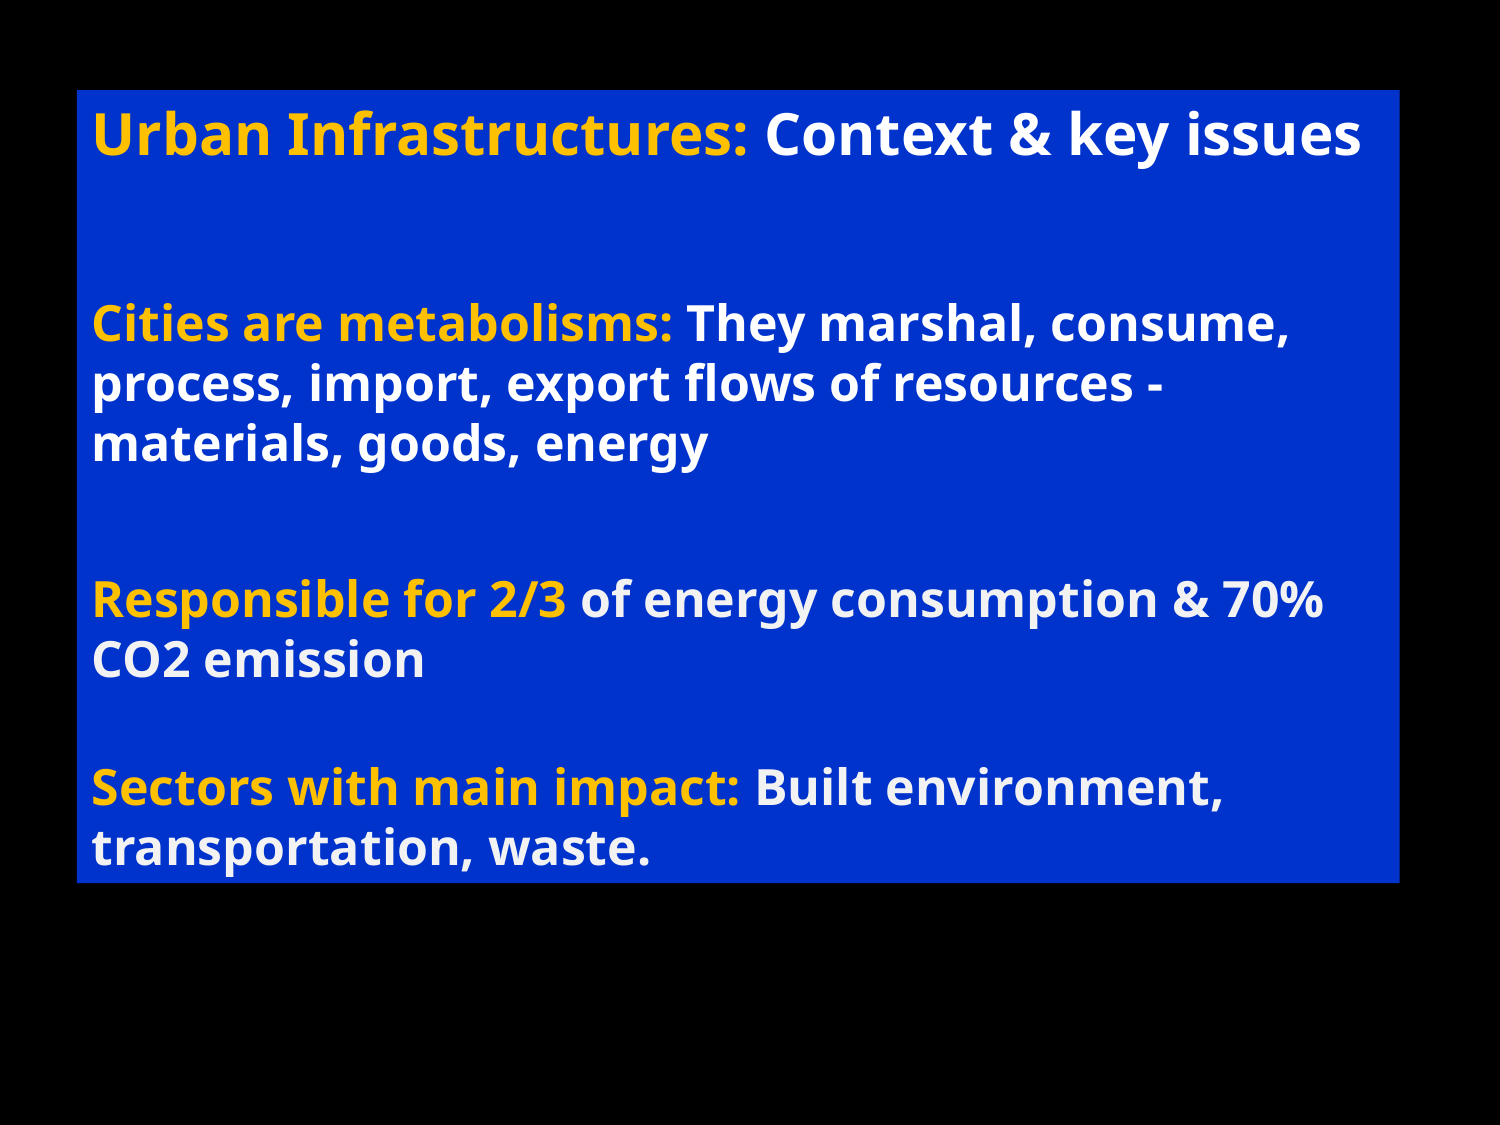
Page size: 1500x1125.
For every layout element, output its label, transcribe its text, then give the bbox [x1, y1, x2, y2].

text_box Urban Infrastructures: Context & key issues Cities are metabolisms: They marshal, consume, process, import, export flows of resources - materials, goods, energy Responsible for 2/3 of energy consumption & 70% CO2 emission Sectors with main impact: Built environment, transportation, waste. [76, 90, 1400, 884]
